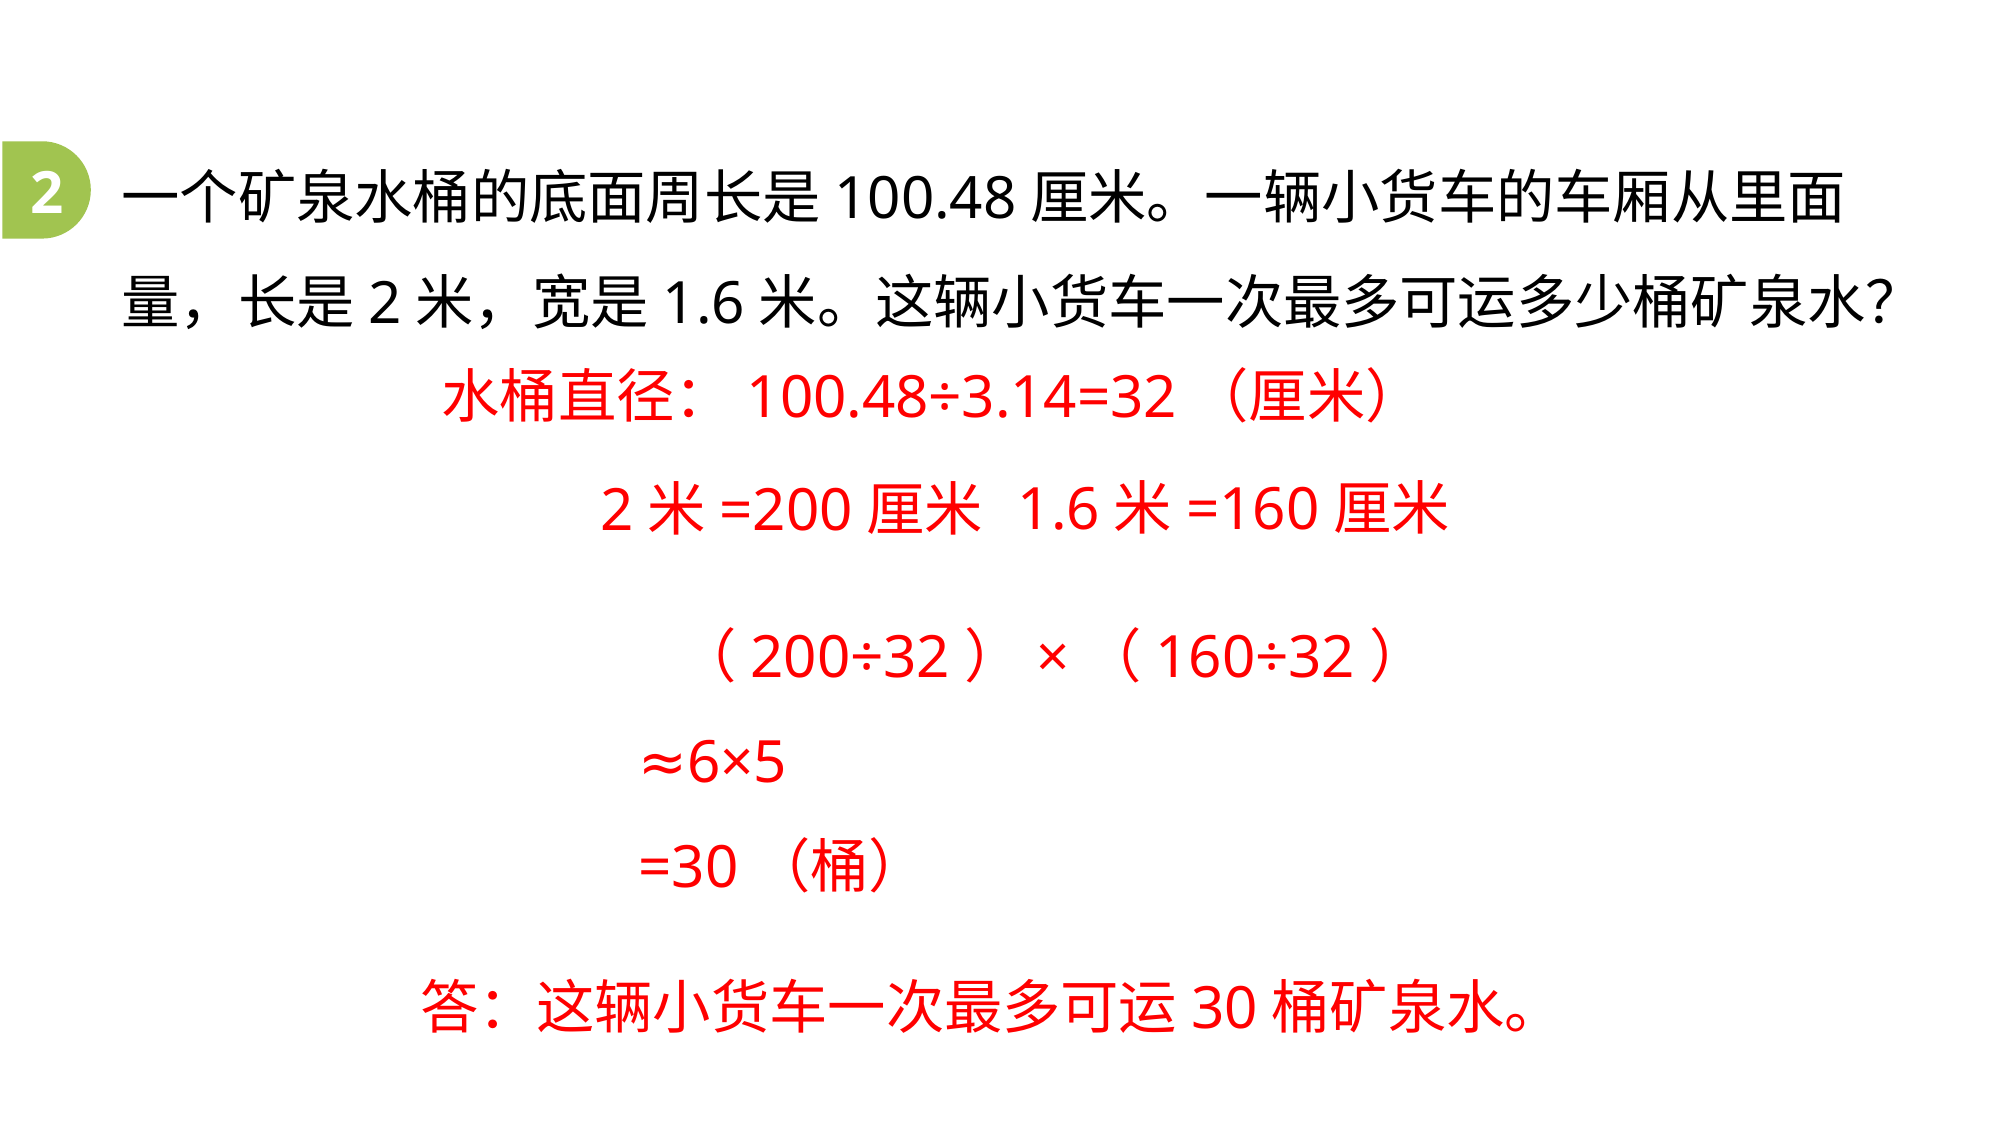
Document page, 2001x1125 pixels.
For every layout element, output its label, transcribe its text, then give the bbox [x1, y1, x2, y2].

text_box 2 [2, 141, 91, 239]
text_box 一个矿泉水桶的底面周长是100.48厘米。一辆小货车的车厢从里面量，长是2米，宽是1.6米。这辆小货车一次最多可运多少桶矿泉水？ [106, 117, 1889, 343]
text_box （200÷32）×（160÷32） ≈6×5 =30（桶） [623, 576, 1504, 907]
text_box 2米=200厘米 [585, 464, 1003, 549]
text_box 水桶直径：100.48÷3.14=32（厘米） [426, 351, 1473, 437]
text_box 答：这辆小货车一次最多可运30桶矿泉水。 [405, 963, 1558, 1048]
text_box 1.6米=160厘米 [1003, 464, 1465, 549]
